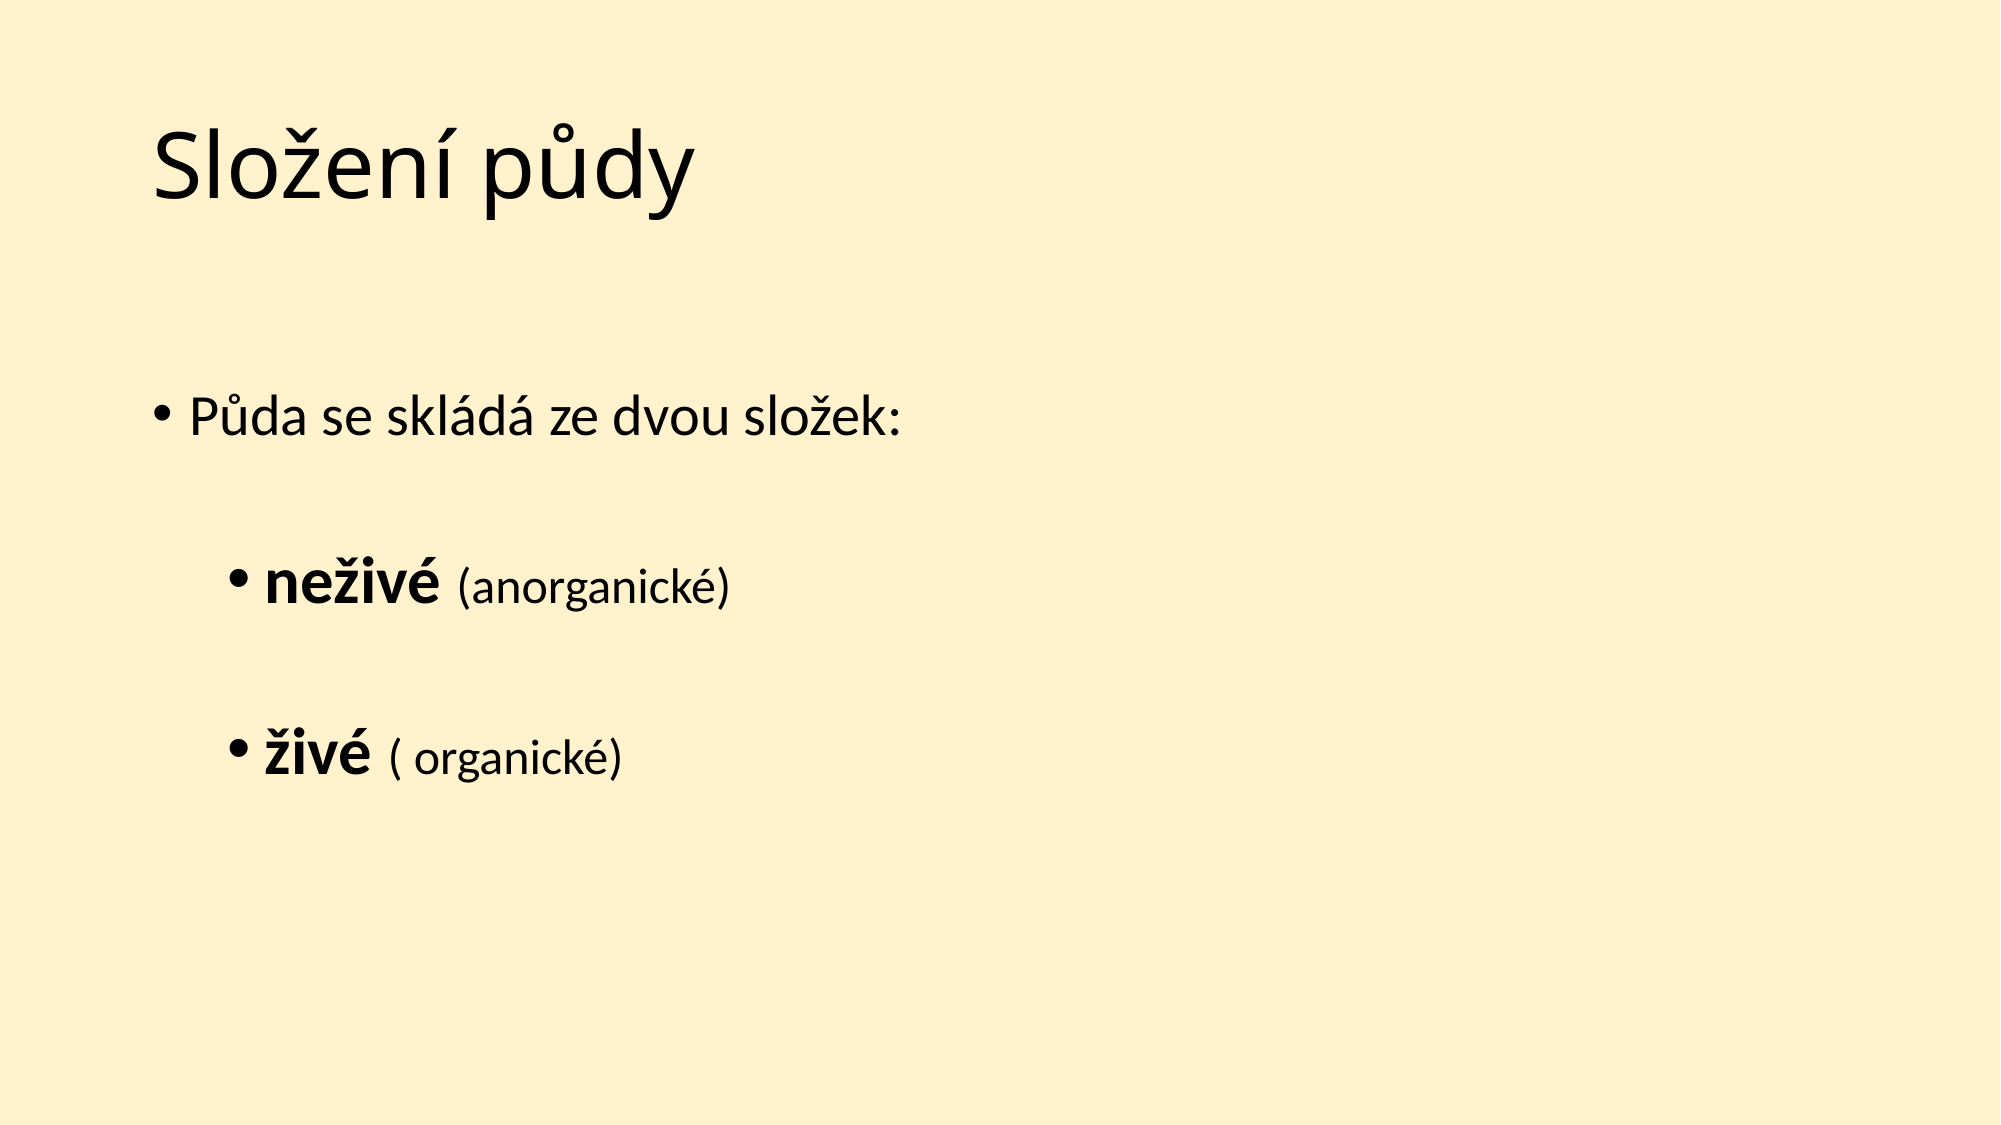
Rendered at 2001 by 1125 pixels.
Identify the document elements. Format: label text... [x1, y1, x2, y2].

list Půda se skládá ze dvou složek: neživé (anorganické) živé ( organické) [137, 299, 1863, 1014]
title Složení půdy [137, 59, 1863, 278]
